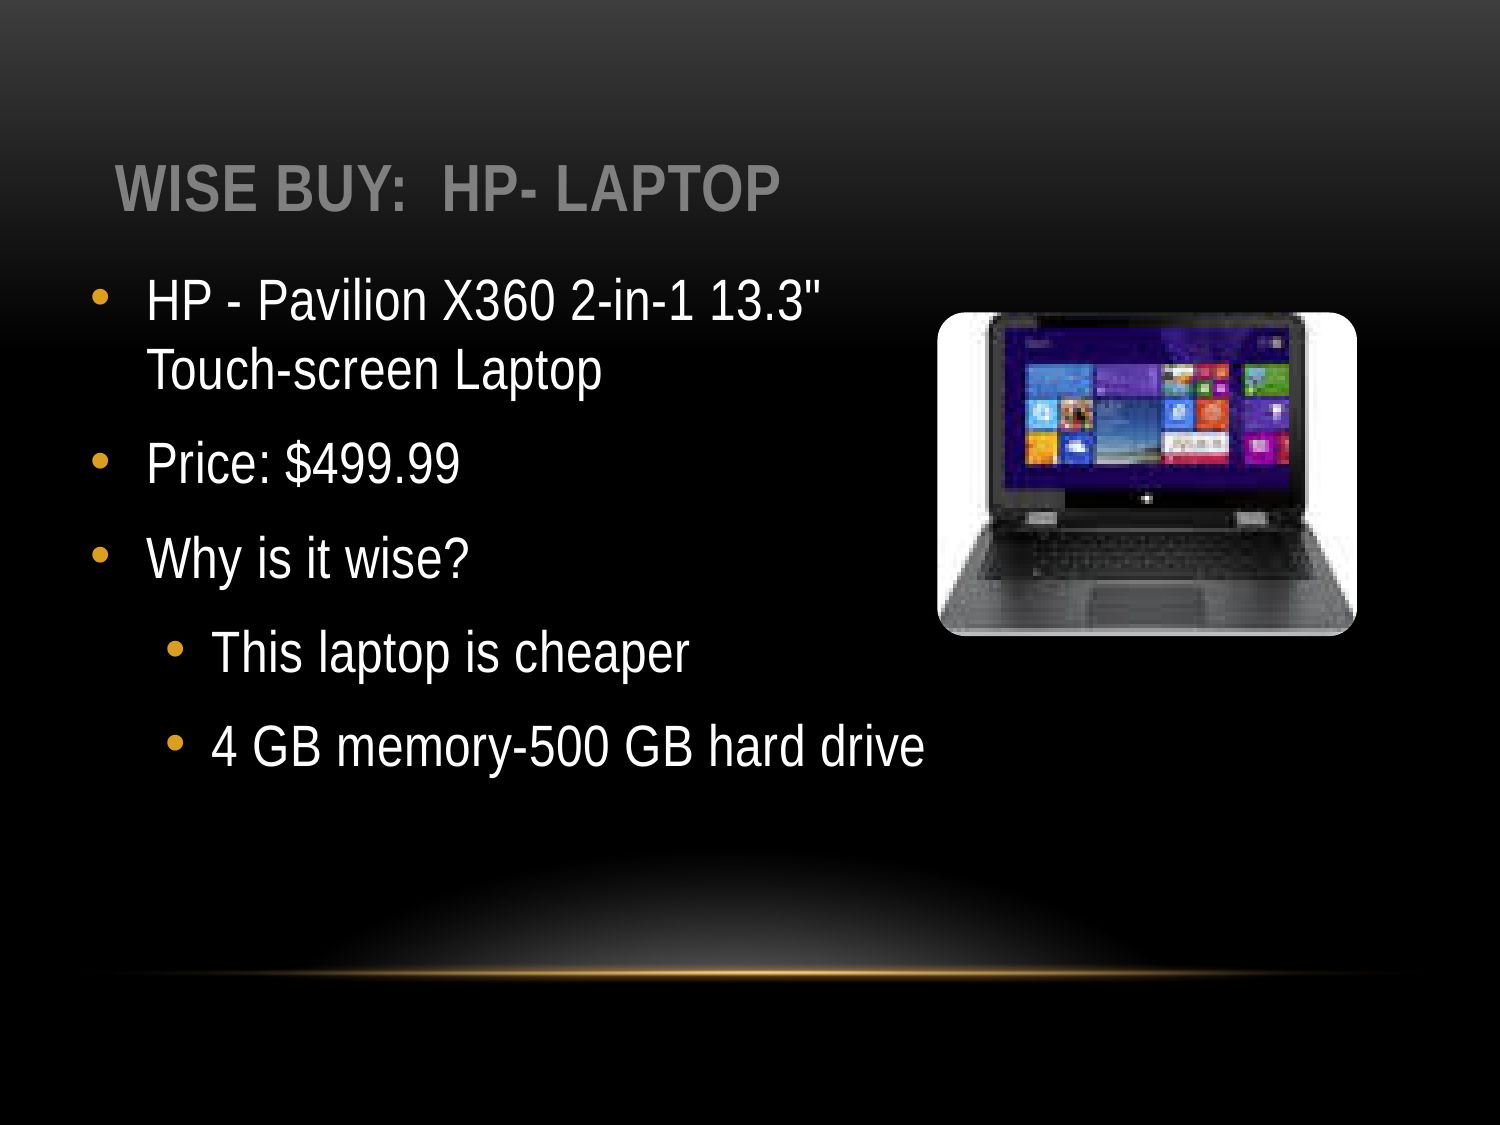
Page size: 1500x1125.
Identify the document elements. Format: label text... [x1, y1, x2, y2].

title Wise Buy: hp- laptop [99, 45, 1400, 233]
picture [0, 0, 1500, 1125]
list HP - Pavilion X360 2-in-1 13.3" Touch-screen Laptop Price: $499.99 Why is it wise? This laptop is cheaper 4 GB memory-500 GB hard drive [75, 187, 963, 938]
